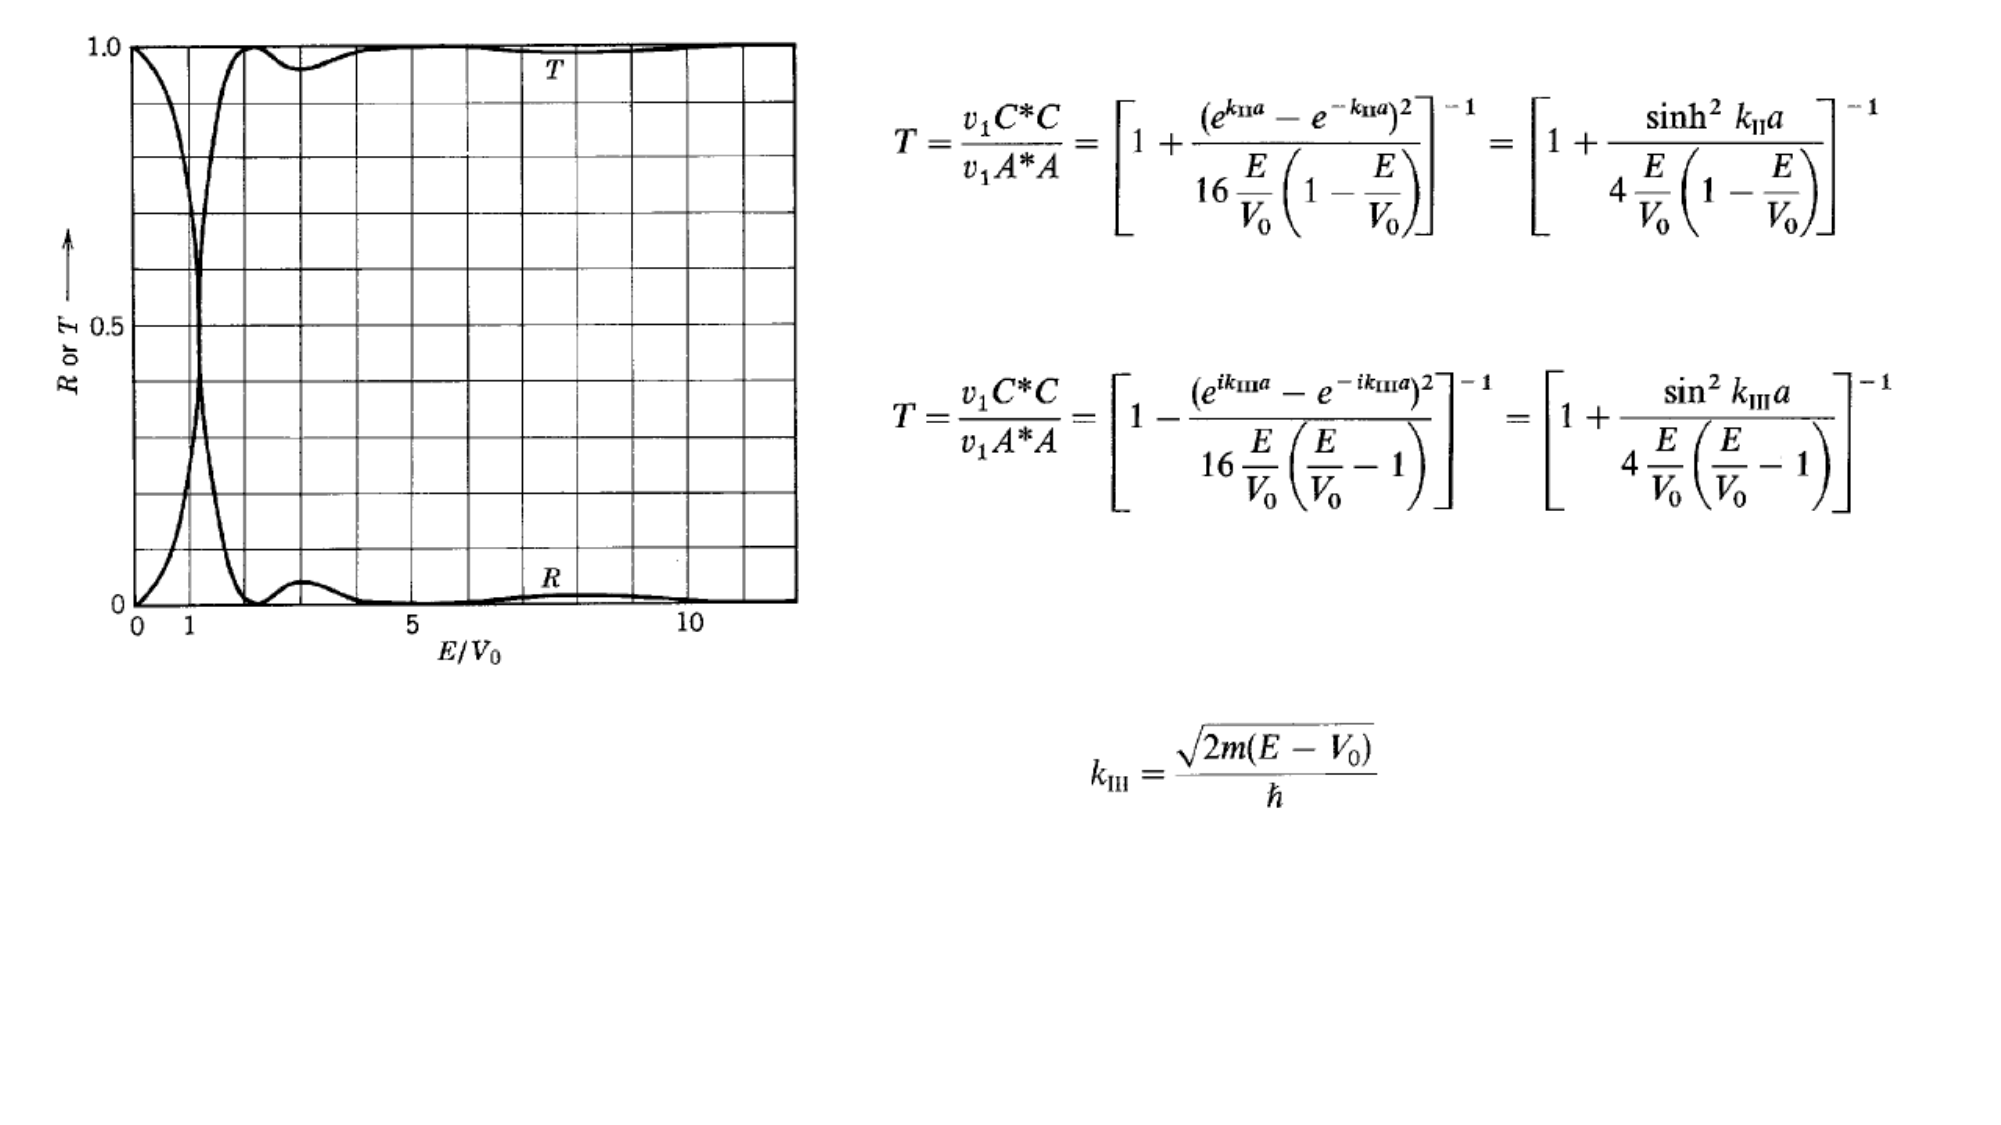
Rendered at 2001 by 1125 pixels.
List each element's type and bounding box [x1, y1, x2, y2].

picture [1081, 695, 1401, 830]
picture [886, 80, 1893, 264]
picture [886, 357, 1915, 544]
picture [43, 8, 835, 668]
